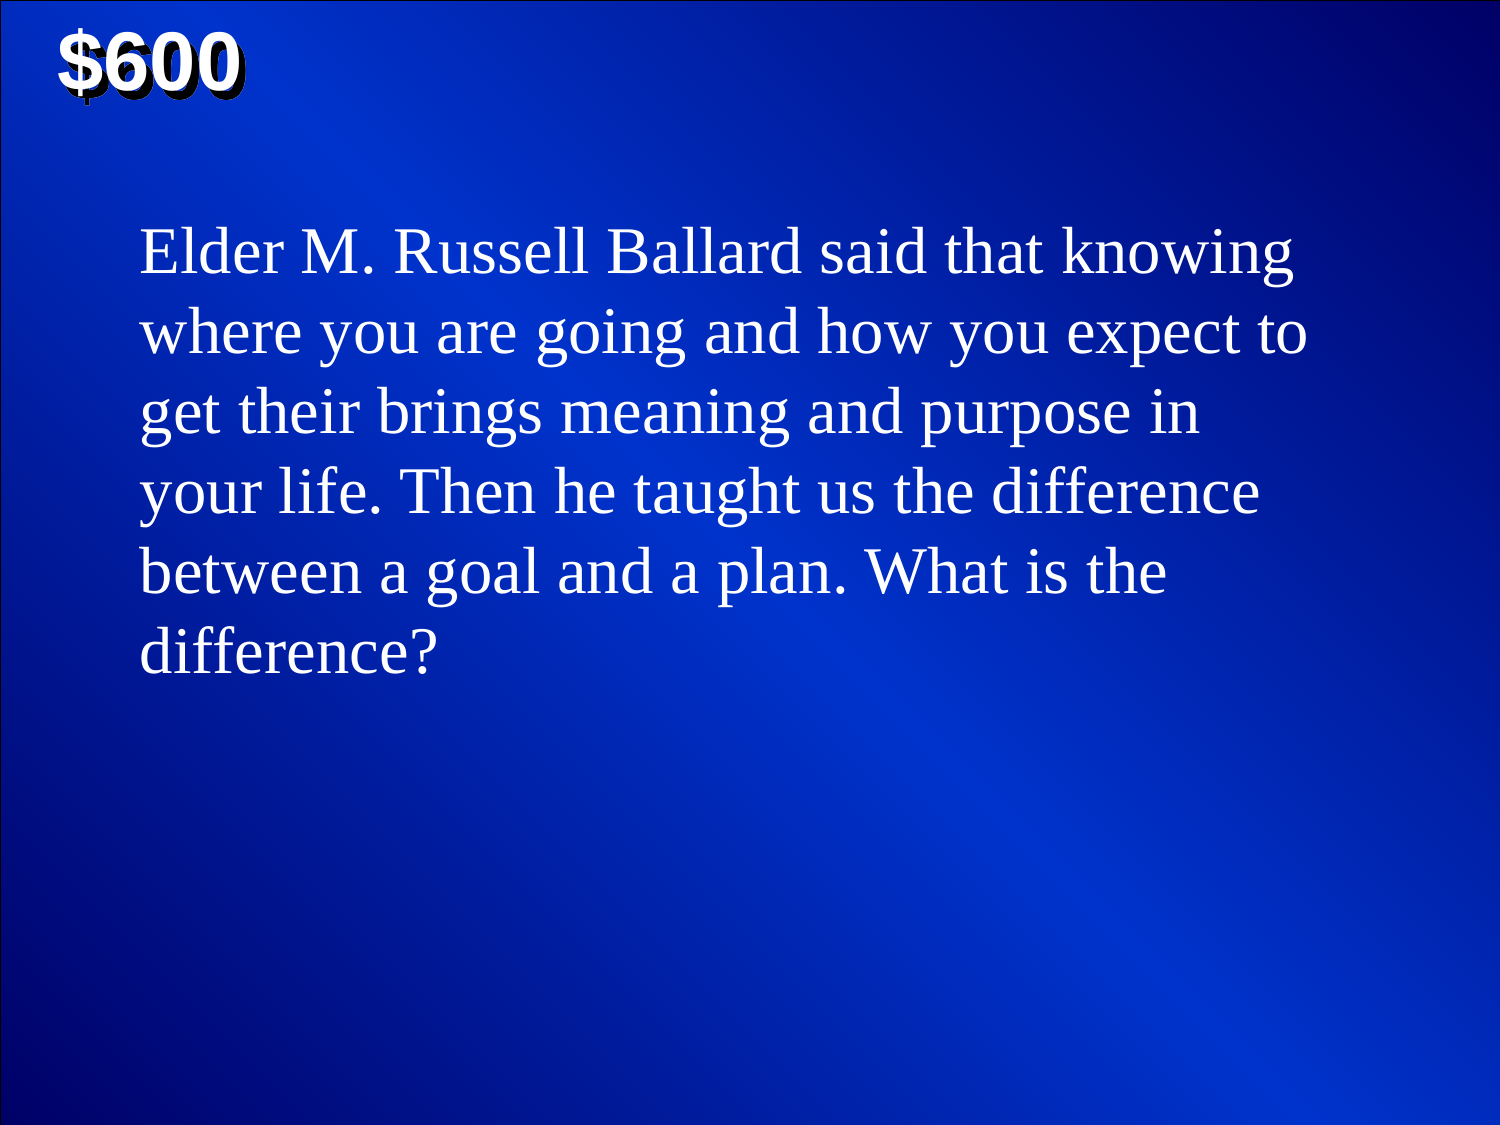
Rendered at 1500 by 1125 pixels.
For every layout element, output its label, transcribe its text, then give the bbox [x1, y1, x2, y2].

text_box Elder M. Russell Ballard said that knowing where you are going and how you expect to get their brings meaning and purpose in your life. Then he taught us the difference between a goal and a plan. What is the difference? [124, 199, 1338, 695]
text_box $600 [0, 0, 300, 115]
text_box [0, 0, 1500, 1125]
